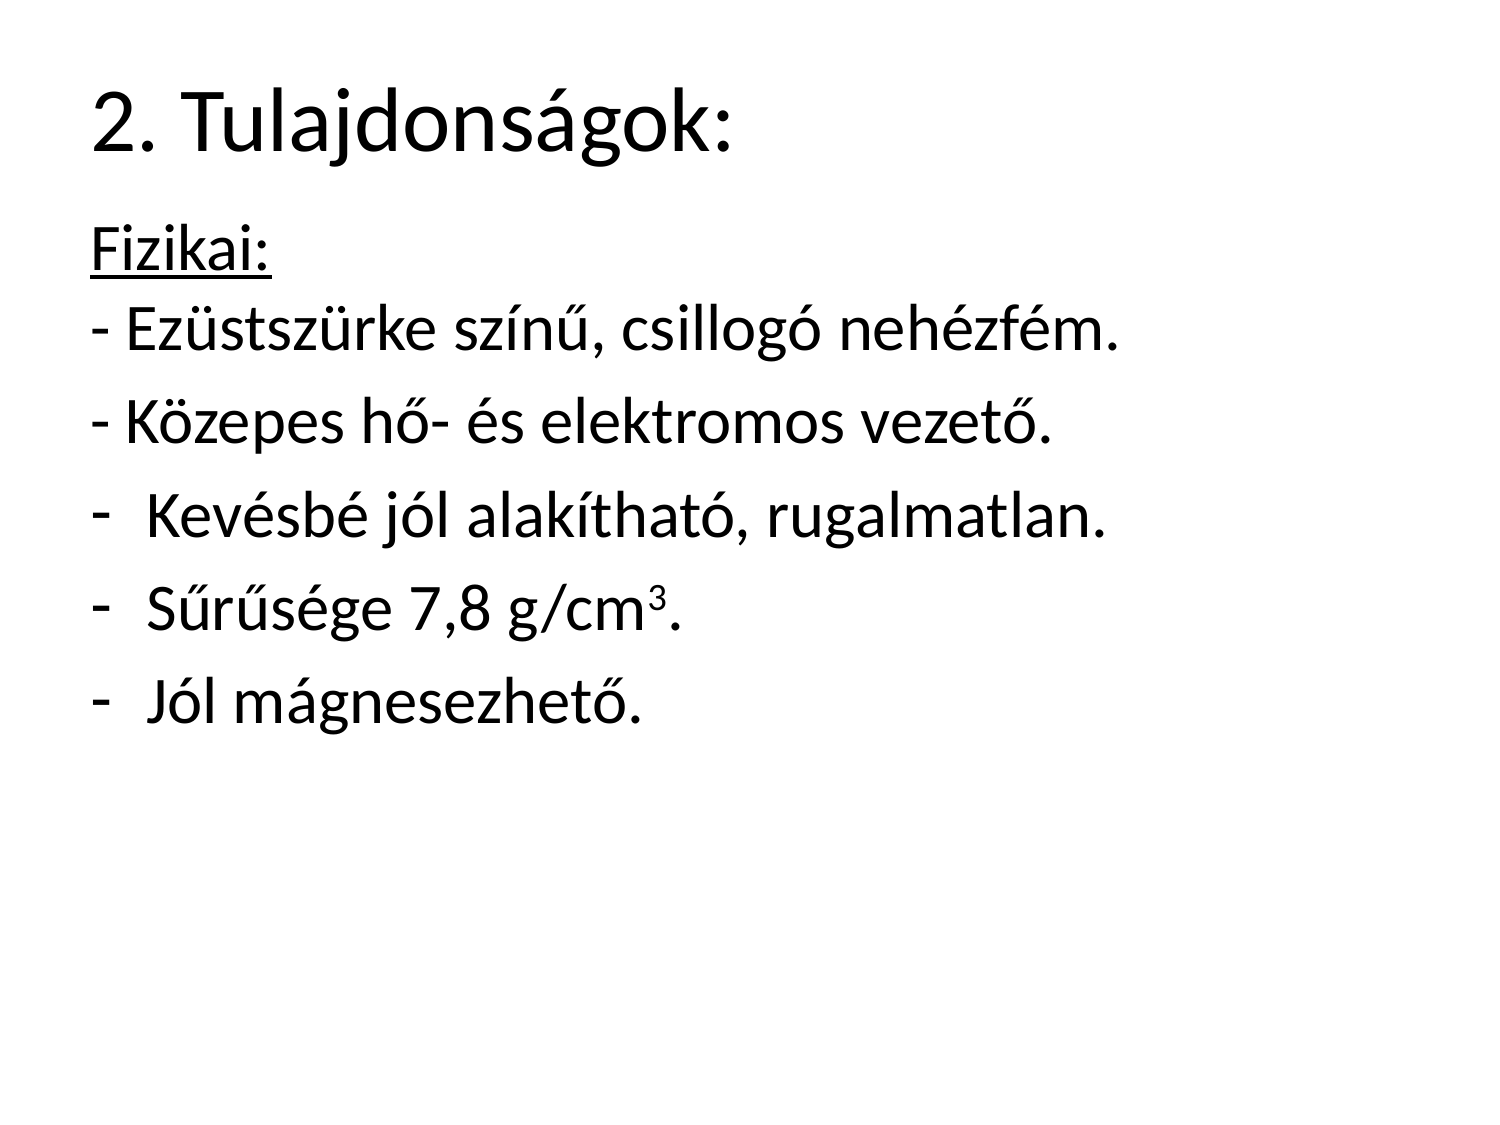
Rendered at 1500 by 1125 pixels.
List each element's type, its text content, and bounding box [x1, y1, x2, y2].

title 2. Tulajdonságok: [75, 45, 1425, 185]
list Fizikai: - Ezüstszürke színű, csillogó nehézfém. - Közepes hő- és elektromos vezető. Kevésbé jól alakítható, rugalmatlan. Sűrűsége 7,8 g/cm3. Jól mágnesezhető. [75, 196, 1425, 1005]
